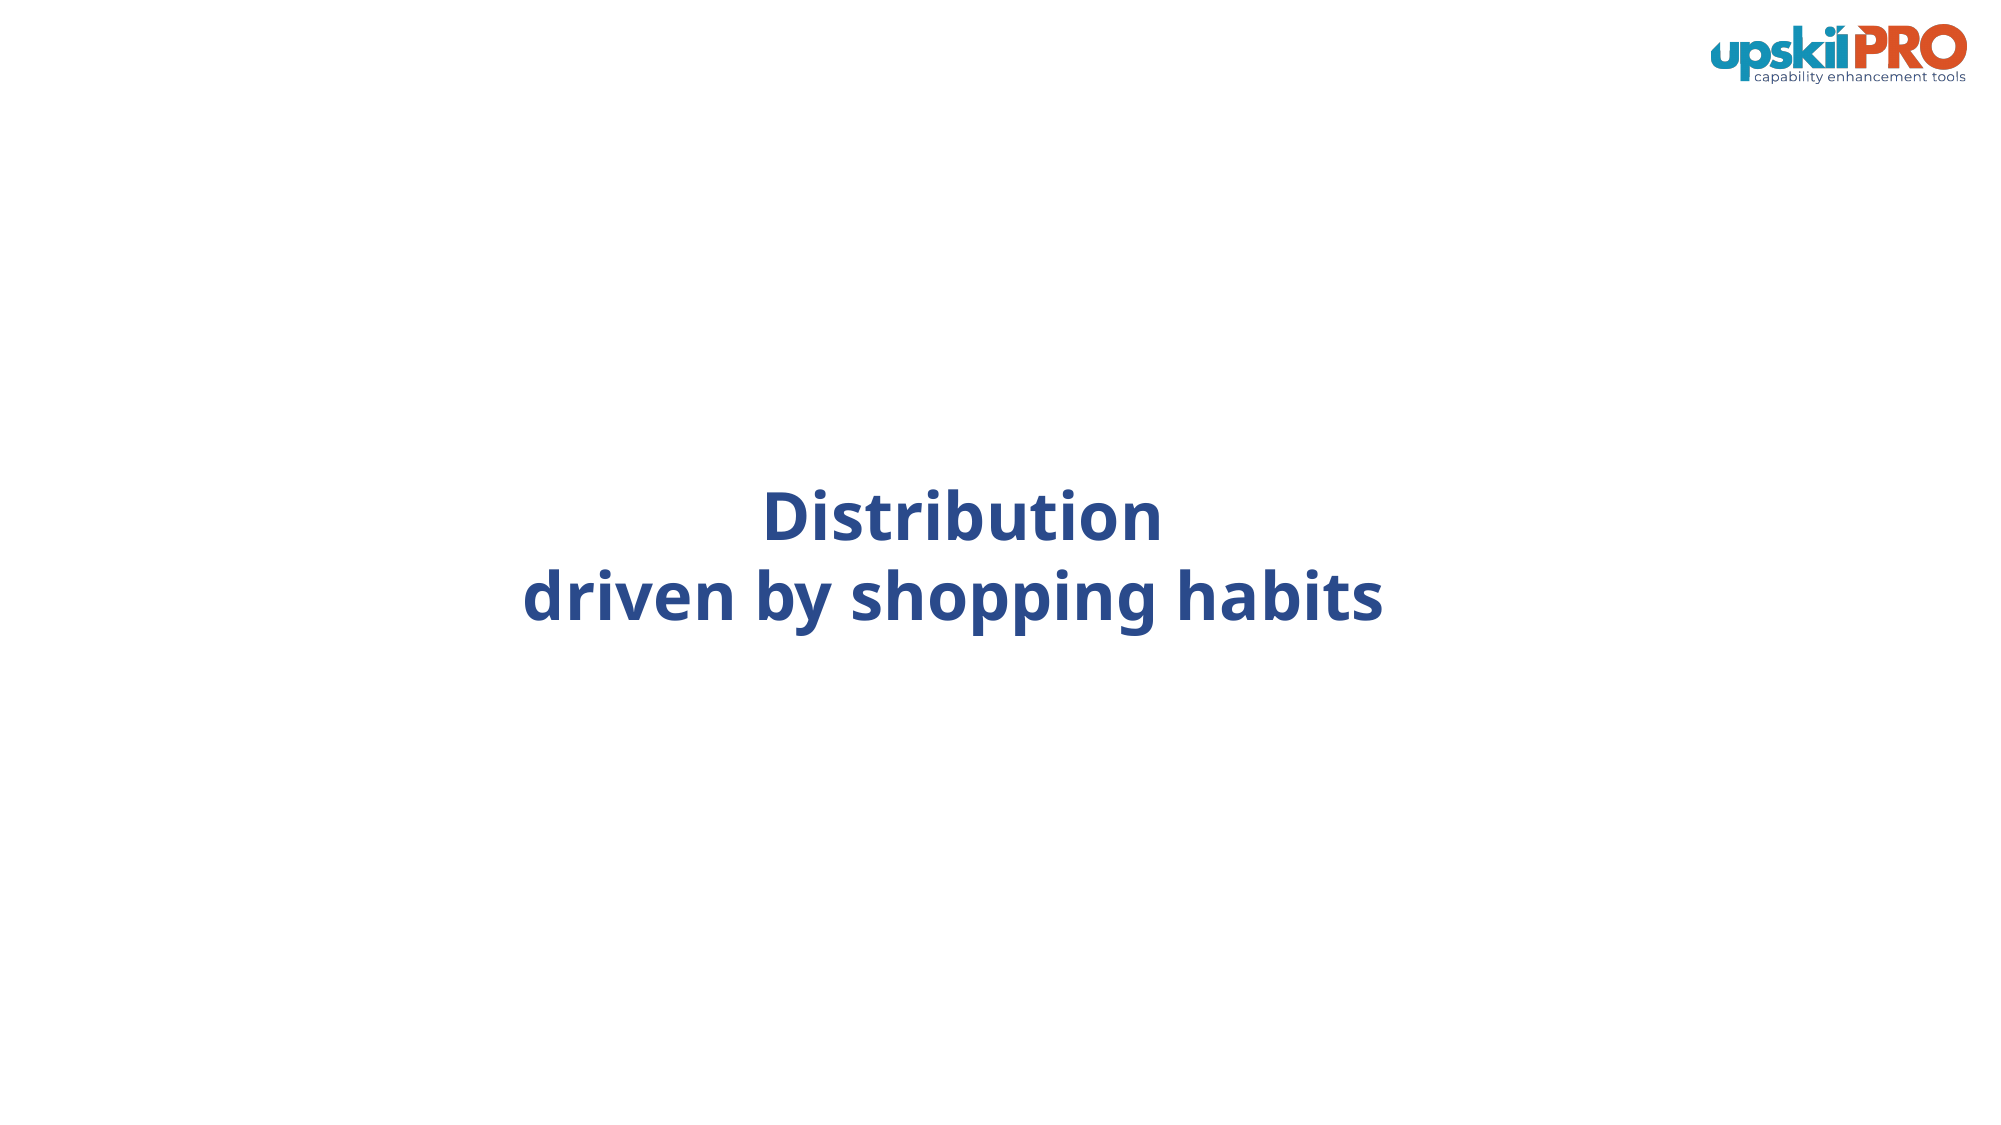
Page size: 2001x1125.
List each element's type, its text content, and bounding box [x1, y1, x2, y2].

text_box Distribution driven by shopping habits [433, 466, 1509, 642]
picture [1711, 24, 1967, 85]
